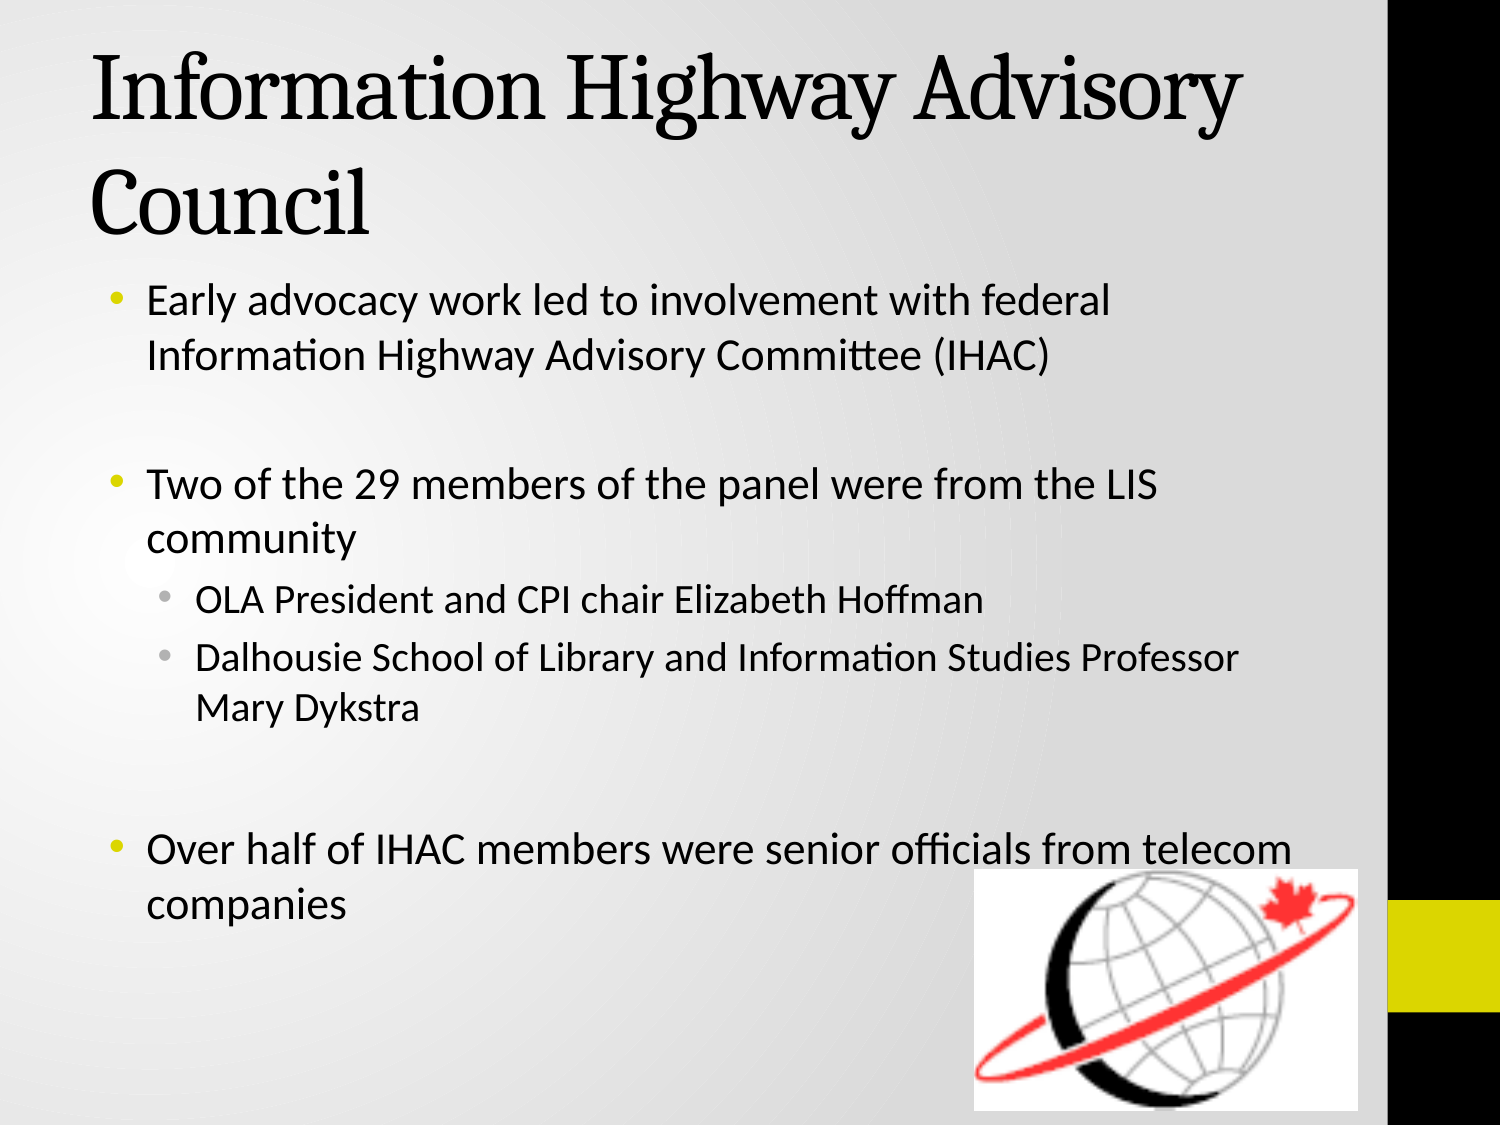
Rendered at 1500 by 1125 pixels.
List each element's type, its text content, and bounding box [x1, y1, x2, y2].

list Early advocacy work led to involvement with federal Information Highway Advisory Committee (IHAC) Two of the 29 members of the panel were from the LIS community OLA President and CPI chair Elizabeth Hoffman Dalhousie School of Library and Information Studies Professor Mary Dykstra Over half of IHAC members were senior officials from telecom companies [75, 262, 1325, 1050]
title Information Highway Advisory Council [75, 45, 1325, 233]
picture [973, 869, 1359, 1112]
